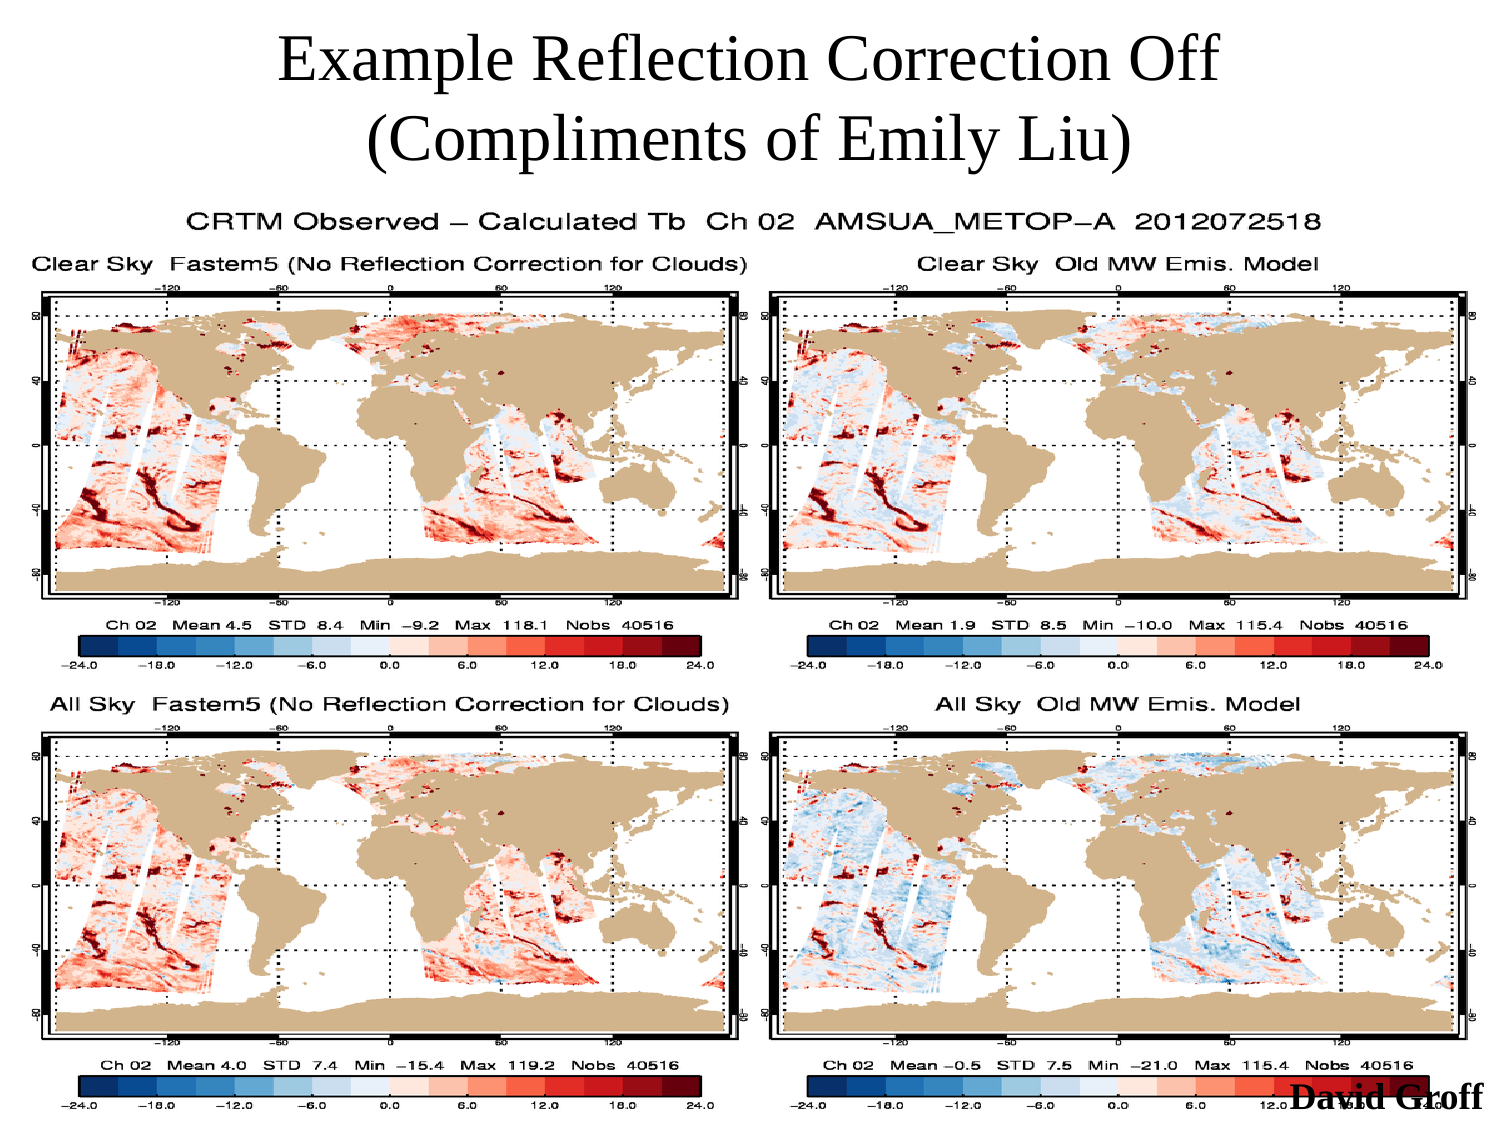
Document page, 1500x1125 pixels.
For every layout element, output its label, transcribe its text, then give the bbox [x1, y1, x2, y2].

title Example Reflection Correction Off (Compliments of Emily Liu) [75, 0, 1425, 188]
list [0, 199, 1500, 1125]
